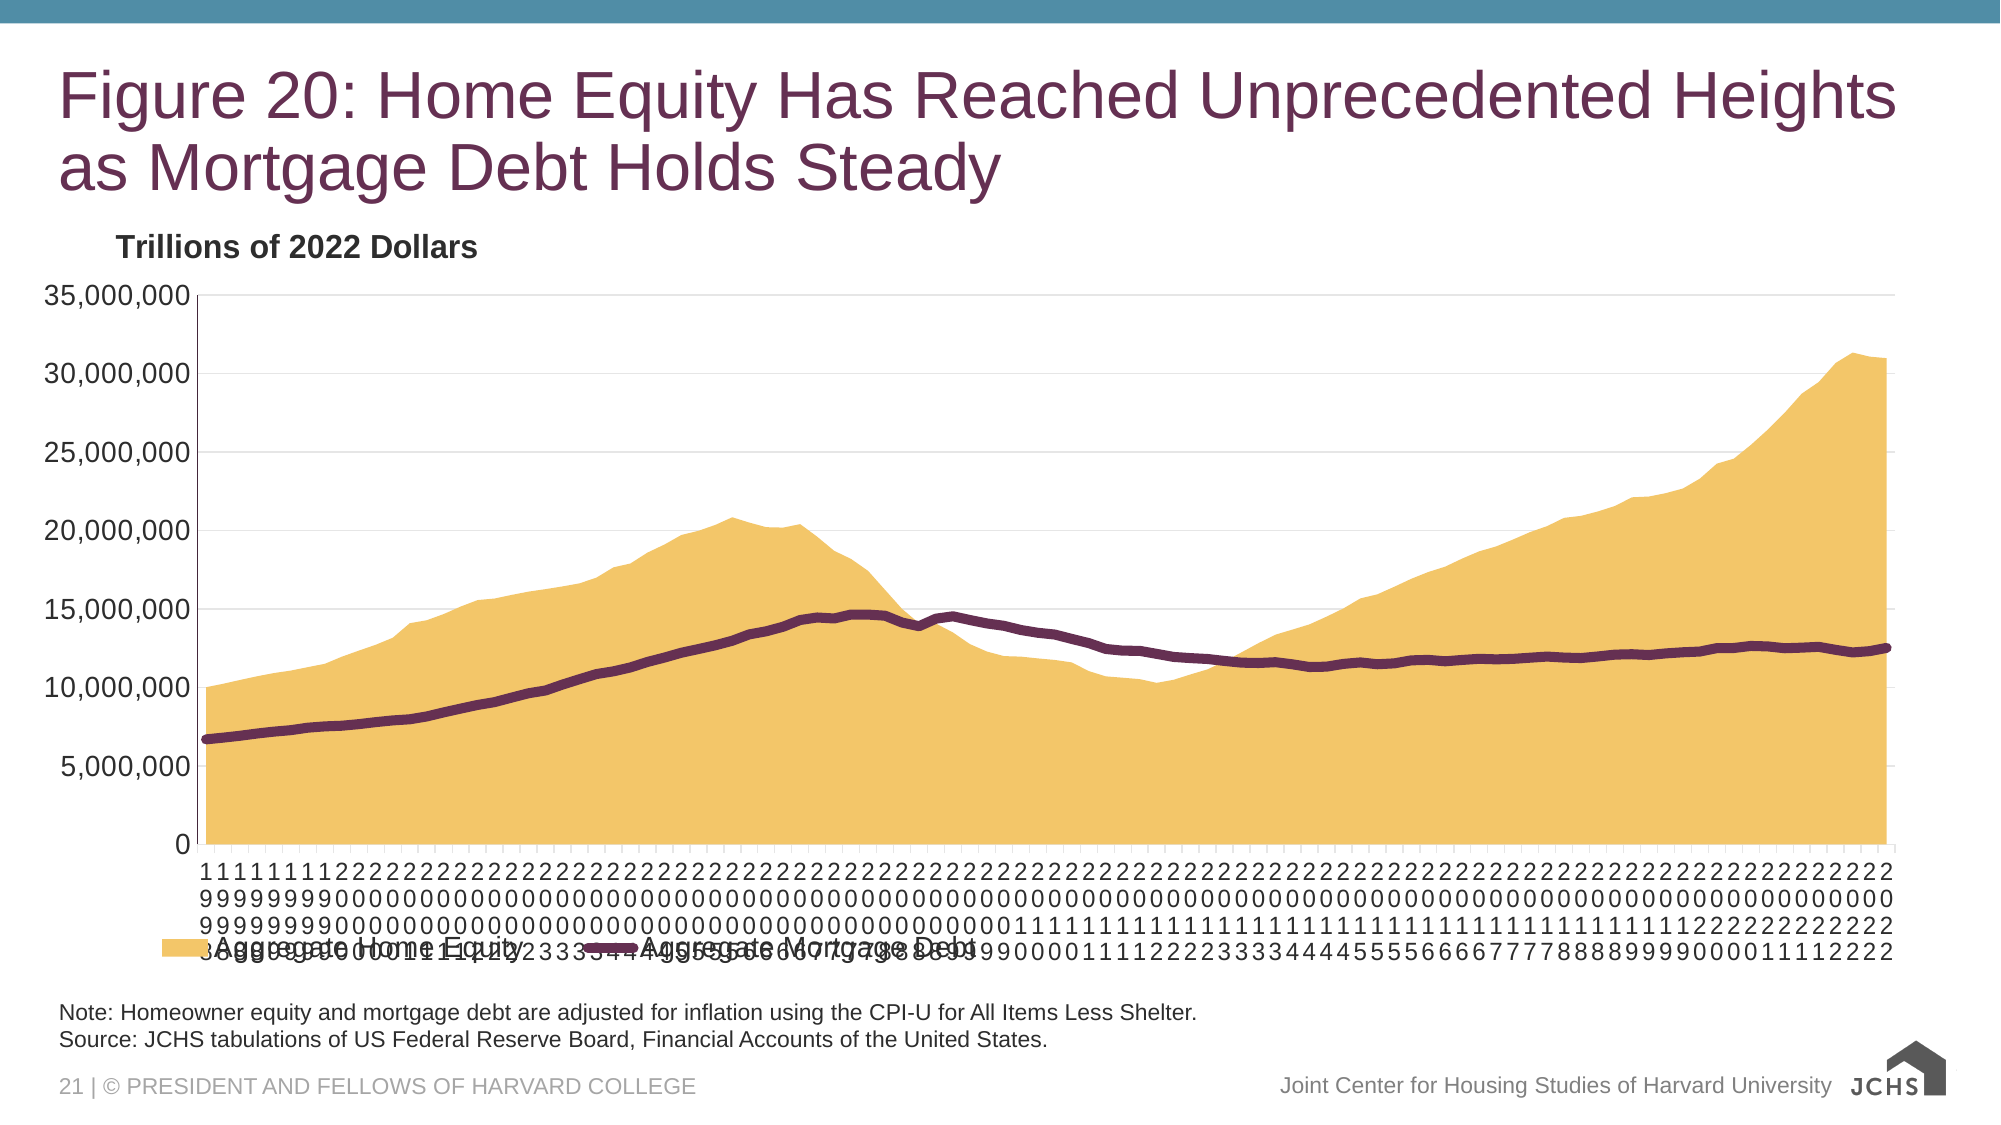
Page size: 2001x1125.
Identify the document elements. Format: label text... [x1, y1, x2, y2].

title Figure 20: Home Equity Has Reached Unprecedented Heights as Mortgage Debt Holds Steady [43, 59, 1942, 205]
list Note: Homeowner equity and mortgage debt are adjusted for inflation using the CPI-U for All Items Less Shelter. Source: JCHS tabulations of US Federal Reserve Board, Financial Accounts of the United States. [43, 973, 1807, 1060]
picture [1839, 1031, 1957, 1105]
chart [43, 205, 1942, 973]
